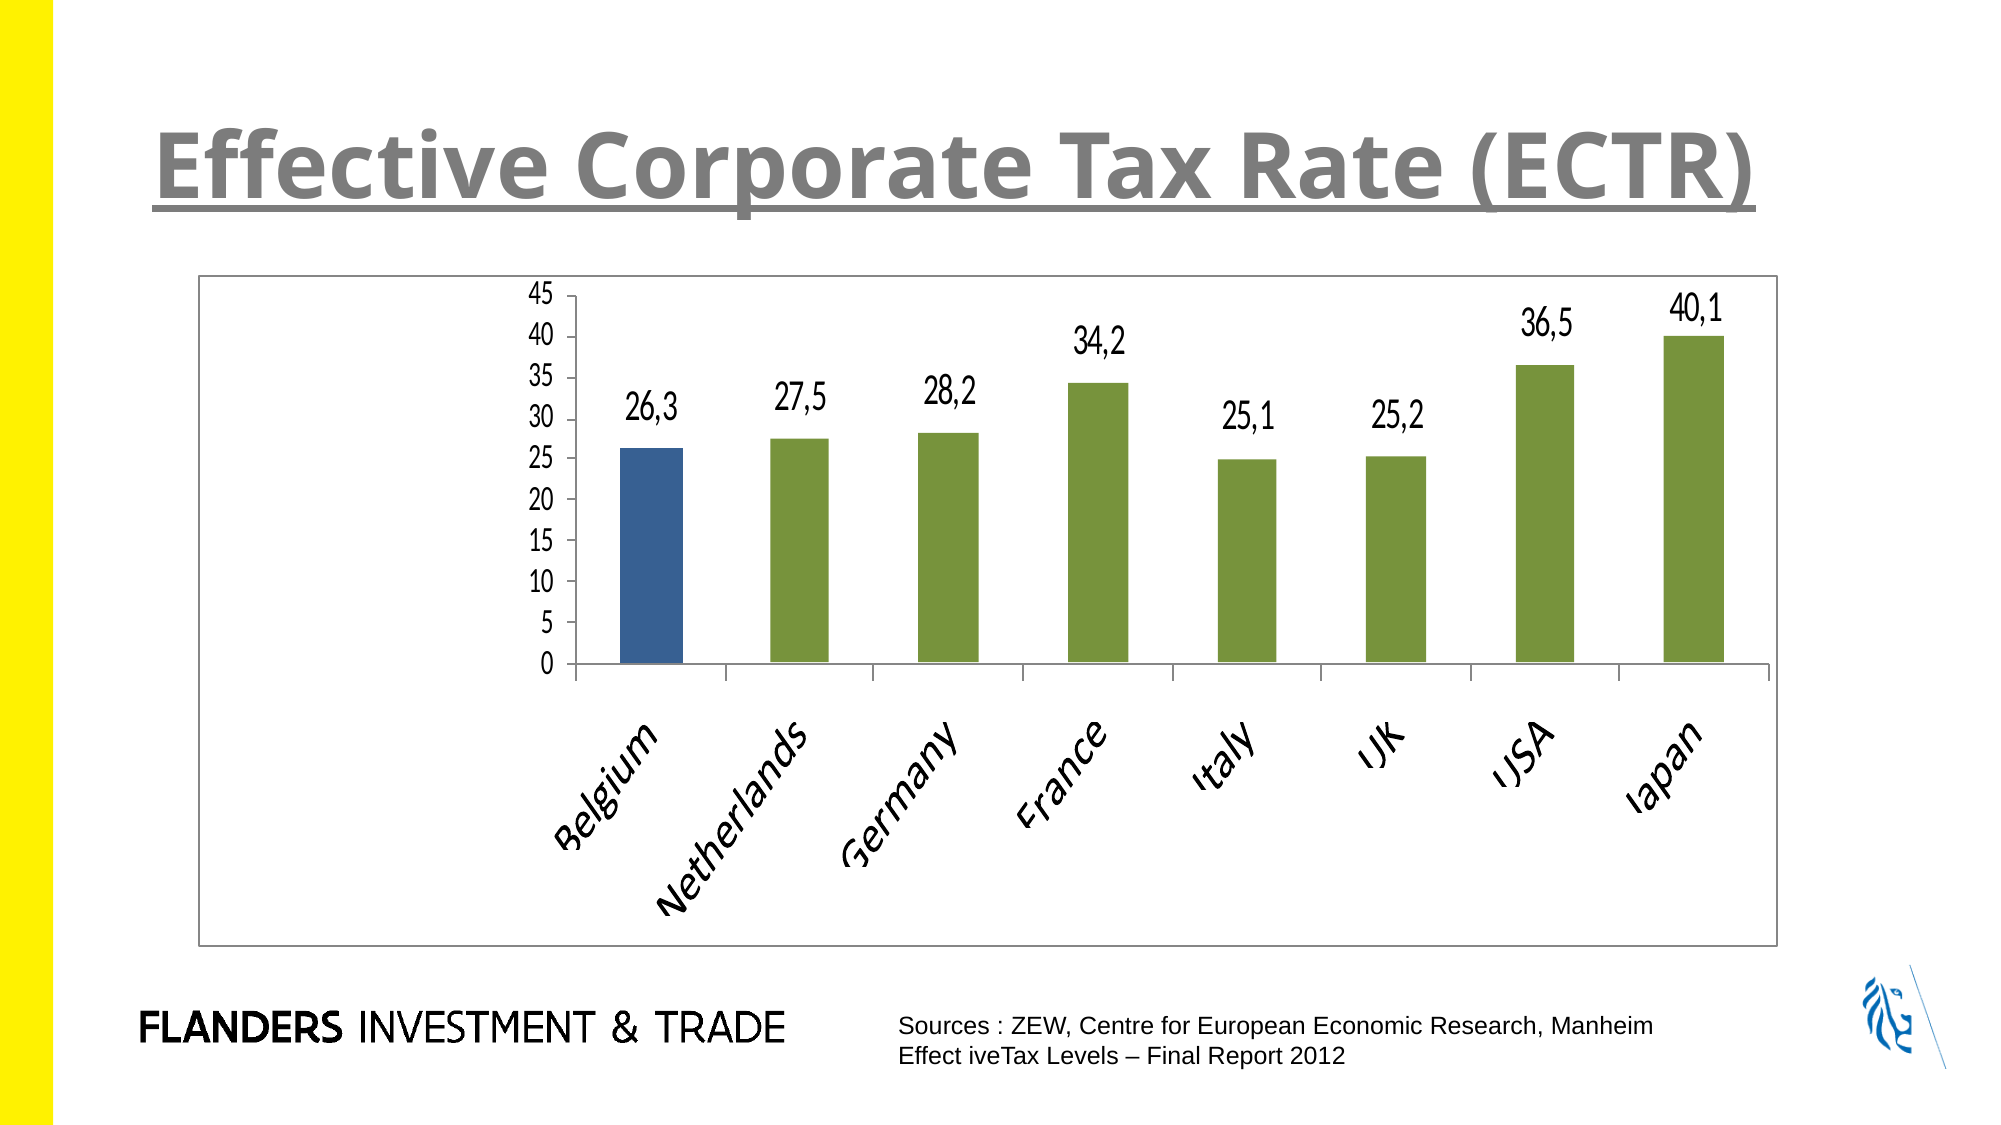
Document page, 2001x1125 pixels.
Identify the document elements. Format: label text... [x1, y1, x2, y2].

picture [137, 1002, 785, 1056]
text_box Sources : ZEW, Centre for European Economic Research, Manheim Effect iveTax Levels – Final Report 2012 [883, 1002, 2000, 1077]
title Effective Corporate Tax Rate (ECTR) [137, 59, 1863, 278]
picture [1862, 964, 1947, 1002]
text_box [187, 259, 1785, 957]
